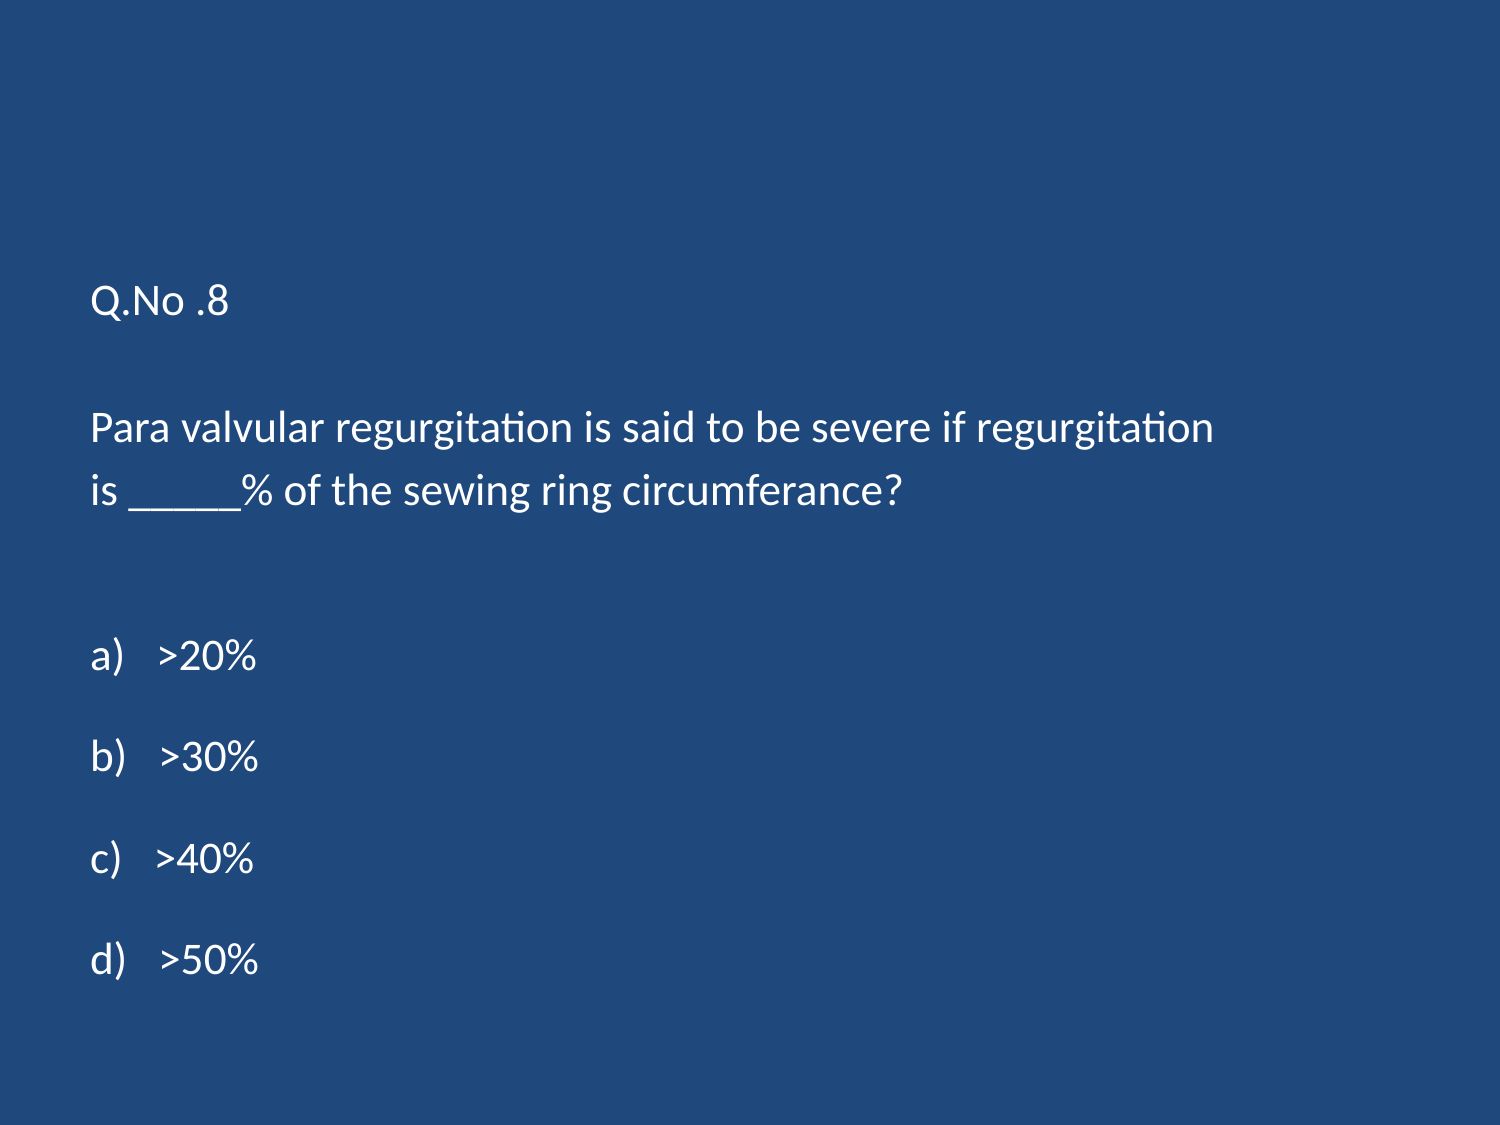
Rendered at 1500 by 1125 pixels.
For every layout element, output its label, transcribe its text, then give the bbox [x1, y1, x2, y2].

list Q.No .8 Para valvular regurgitation is said to be severe if regurgitation is _____% of the sewing ring circumferance? a) >20% b) >30% c) >40% d) >50% [75, 262, 1425, 1125]
